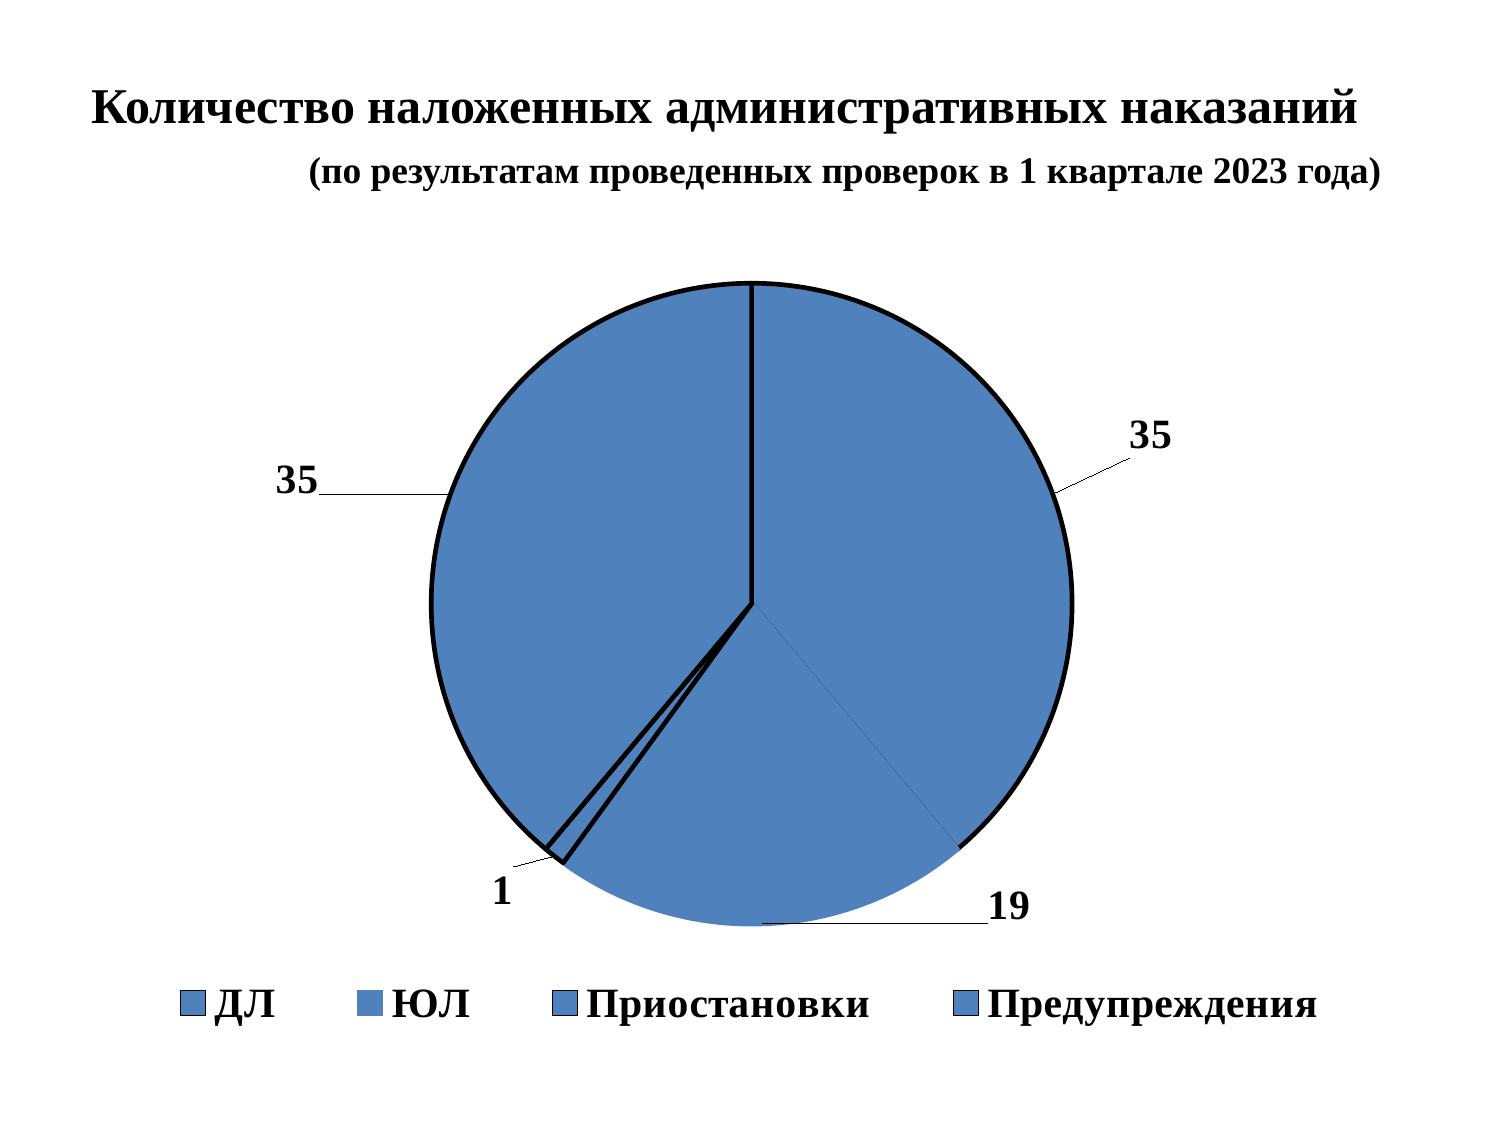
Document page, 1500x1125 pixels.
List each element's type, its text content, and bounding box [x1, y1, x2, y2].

chart [76, 266, 1427, 1071]
title Количество наложенных административных наказаний (по результатам проведенных проверок в 1 квартале 2023 года) [75, 45, 1425, 266]
